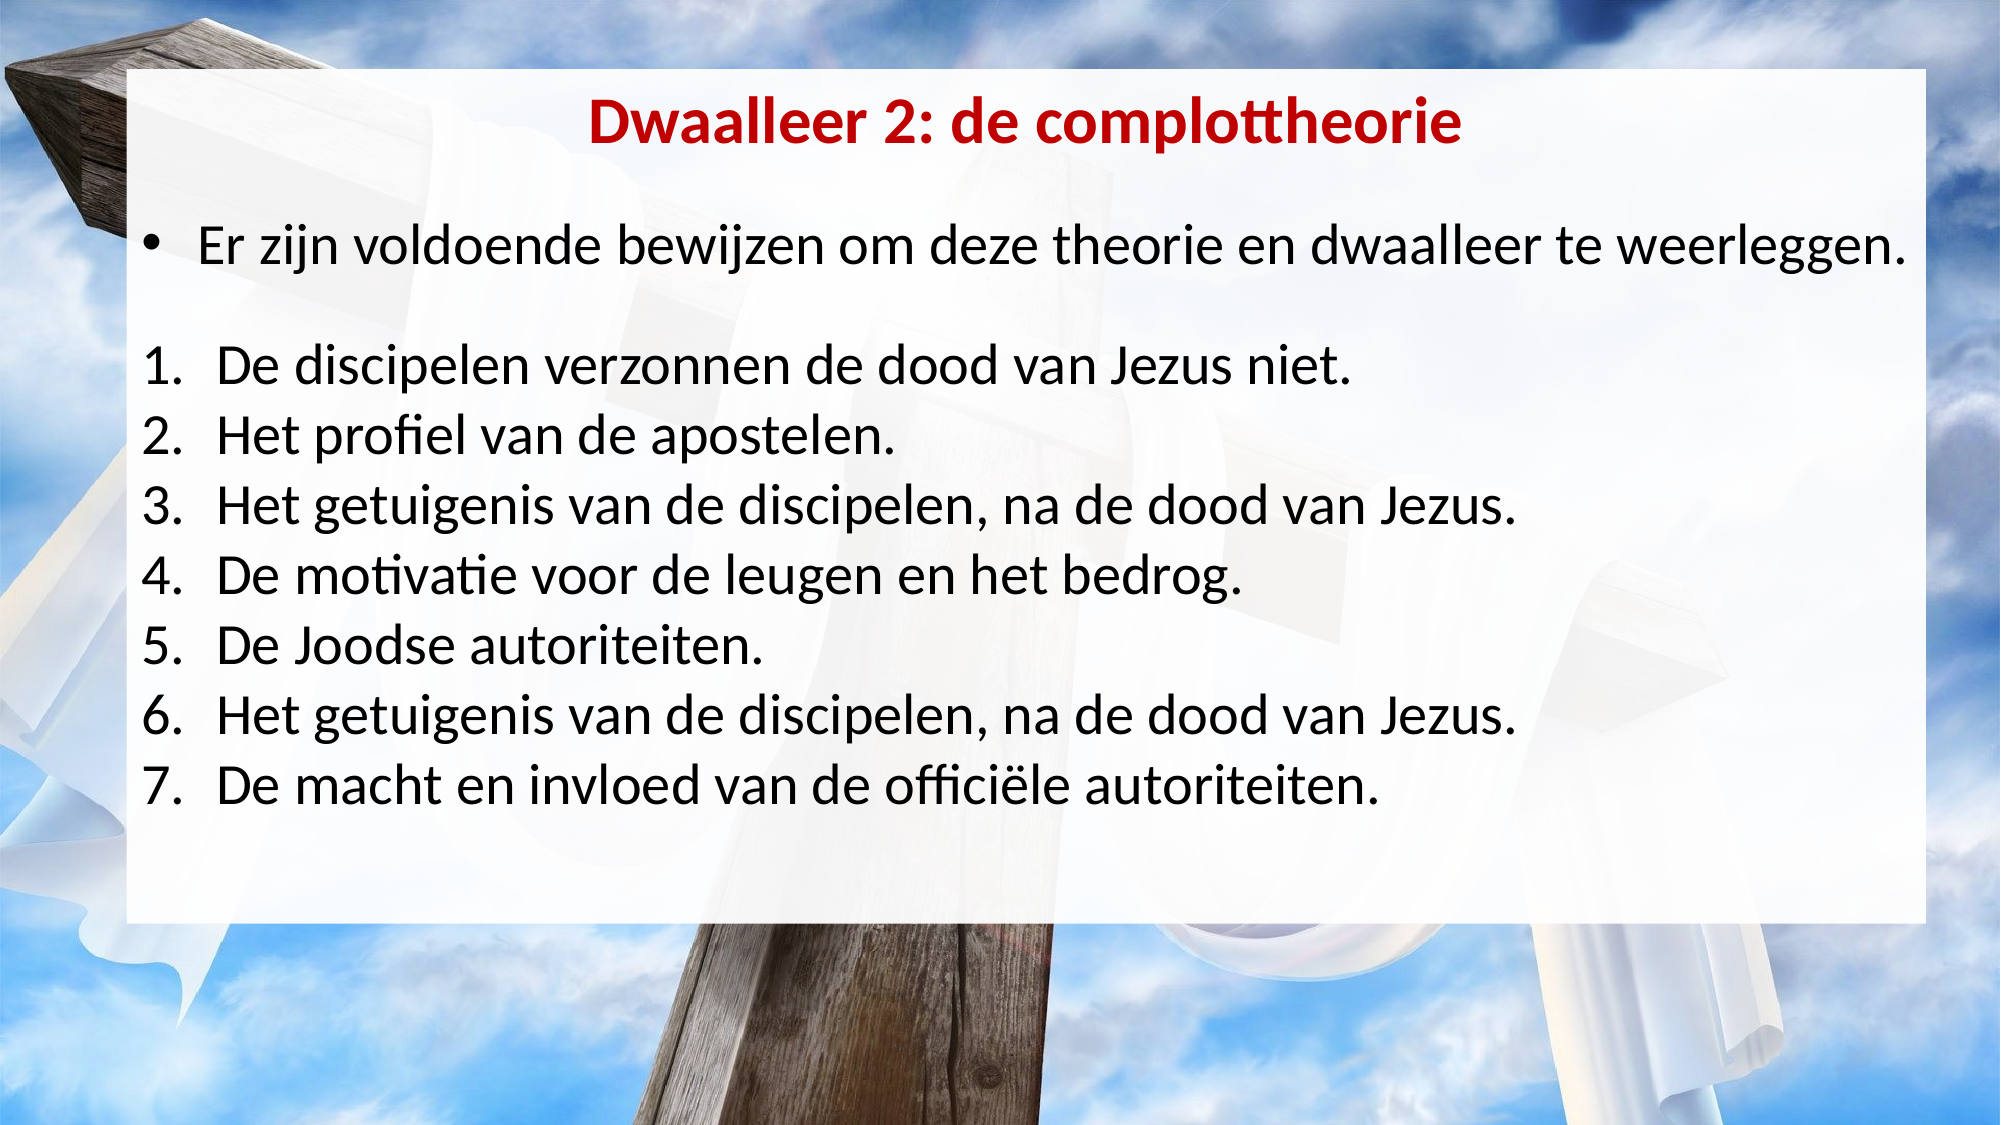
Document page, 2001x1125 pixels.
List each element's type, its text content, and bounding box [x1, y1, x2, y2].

picture [0, 0, 2000, 1125]
text_box Dwaalleer 2: de complottheorie Er zijn voldoende bewijzen om deze theorie en dwaalleer te weerleggen. De discipelen verzonnen de dood van Jezus niet. Het profiel van de apostelen. Het getuigenis van de discipelen, na de dood van Jezus. De motivatie voor de leugen en het bedrog. De Joodse autoriteiten. Het getuigenis van de discipelen, na de dood van Jezus. De macht en invloed van de officiële autoriteiten. [126, 69, 1926, 924]
